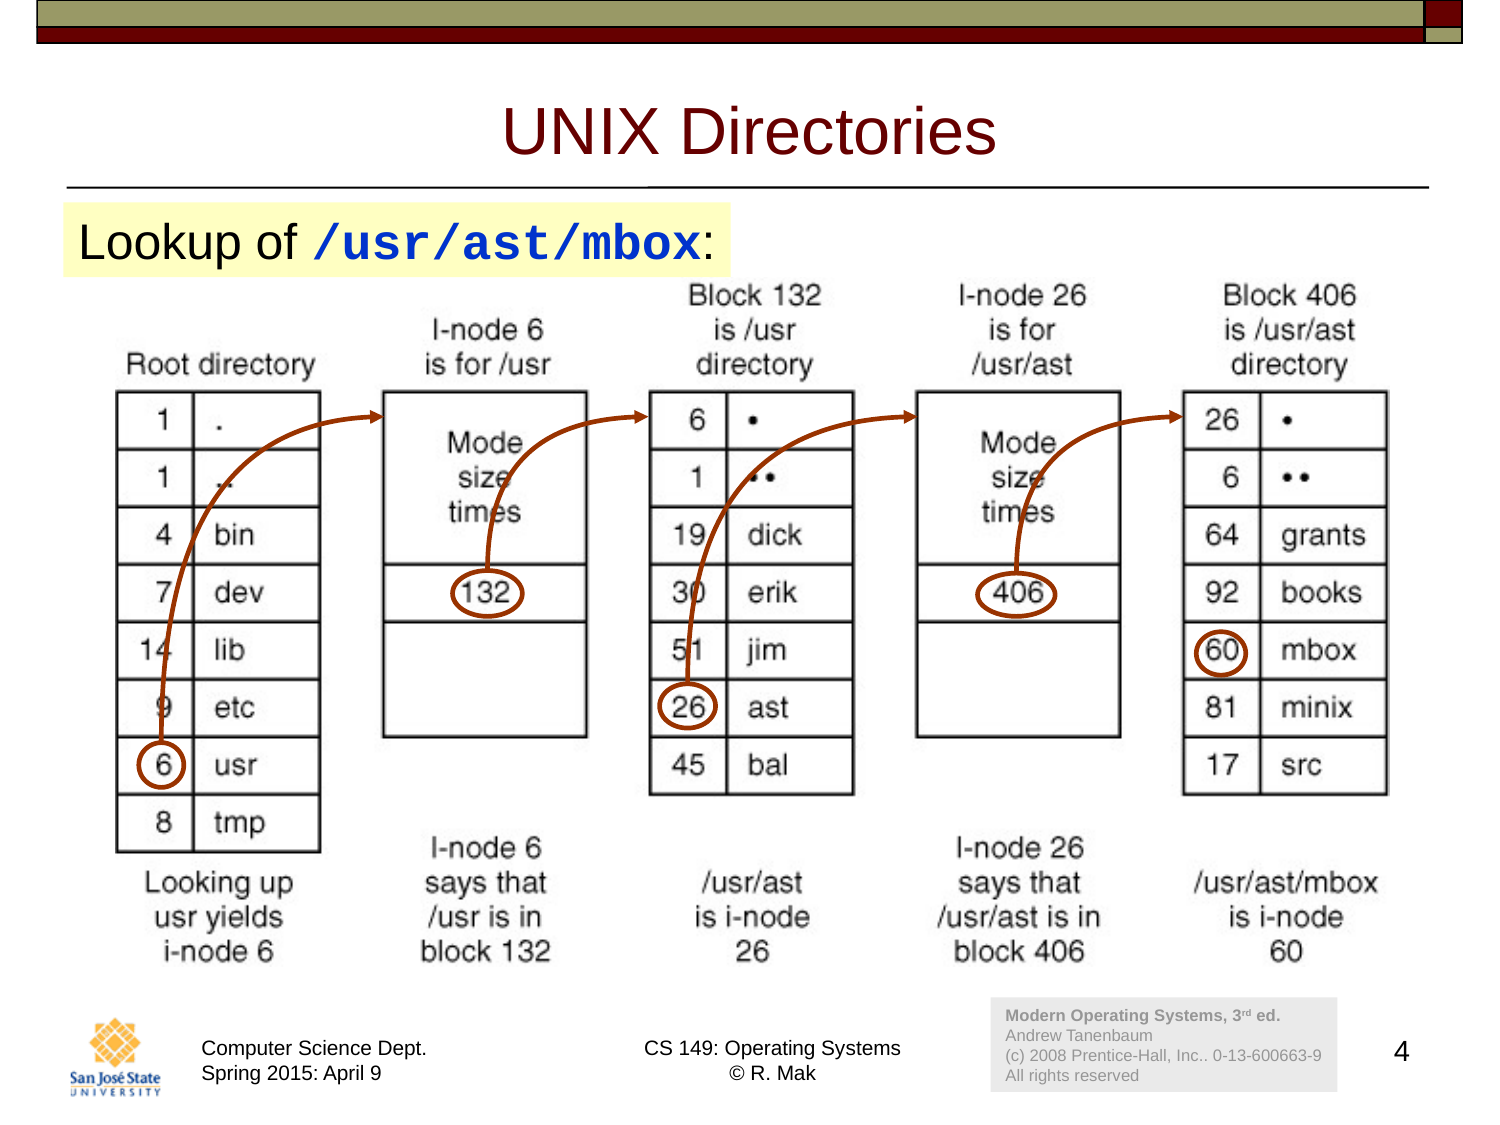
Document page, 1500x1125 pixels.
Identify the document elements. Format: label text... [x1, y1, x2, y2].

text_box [452, 399, 649, 617]
picture [115, 277, 1390, 967]
text_box Modern Operating Systems, 3rd ed. Andrew Tanenbaum (c) 2008 Prentice-Hall, Inc.. 0-13-600663-9 All rights reserved [990, 997, 1338, 1092]
slide_number 4 [1112, 1025, 1425, 1100]
text_box Lookup of /usr/ast/mbox: [63, 202, 731, 278]
picture [60, 1012, 166, 1112]
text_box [977, 400, 1184, 617]
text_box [138, 400, 385, 788]
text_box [659, 400, 918, 729]
title UNIX Directories [75, 67, 1425, 175]
